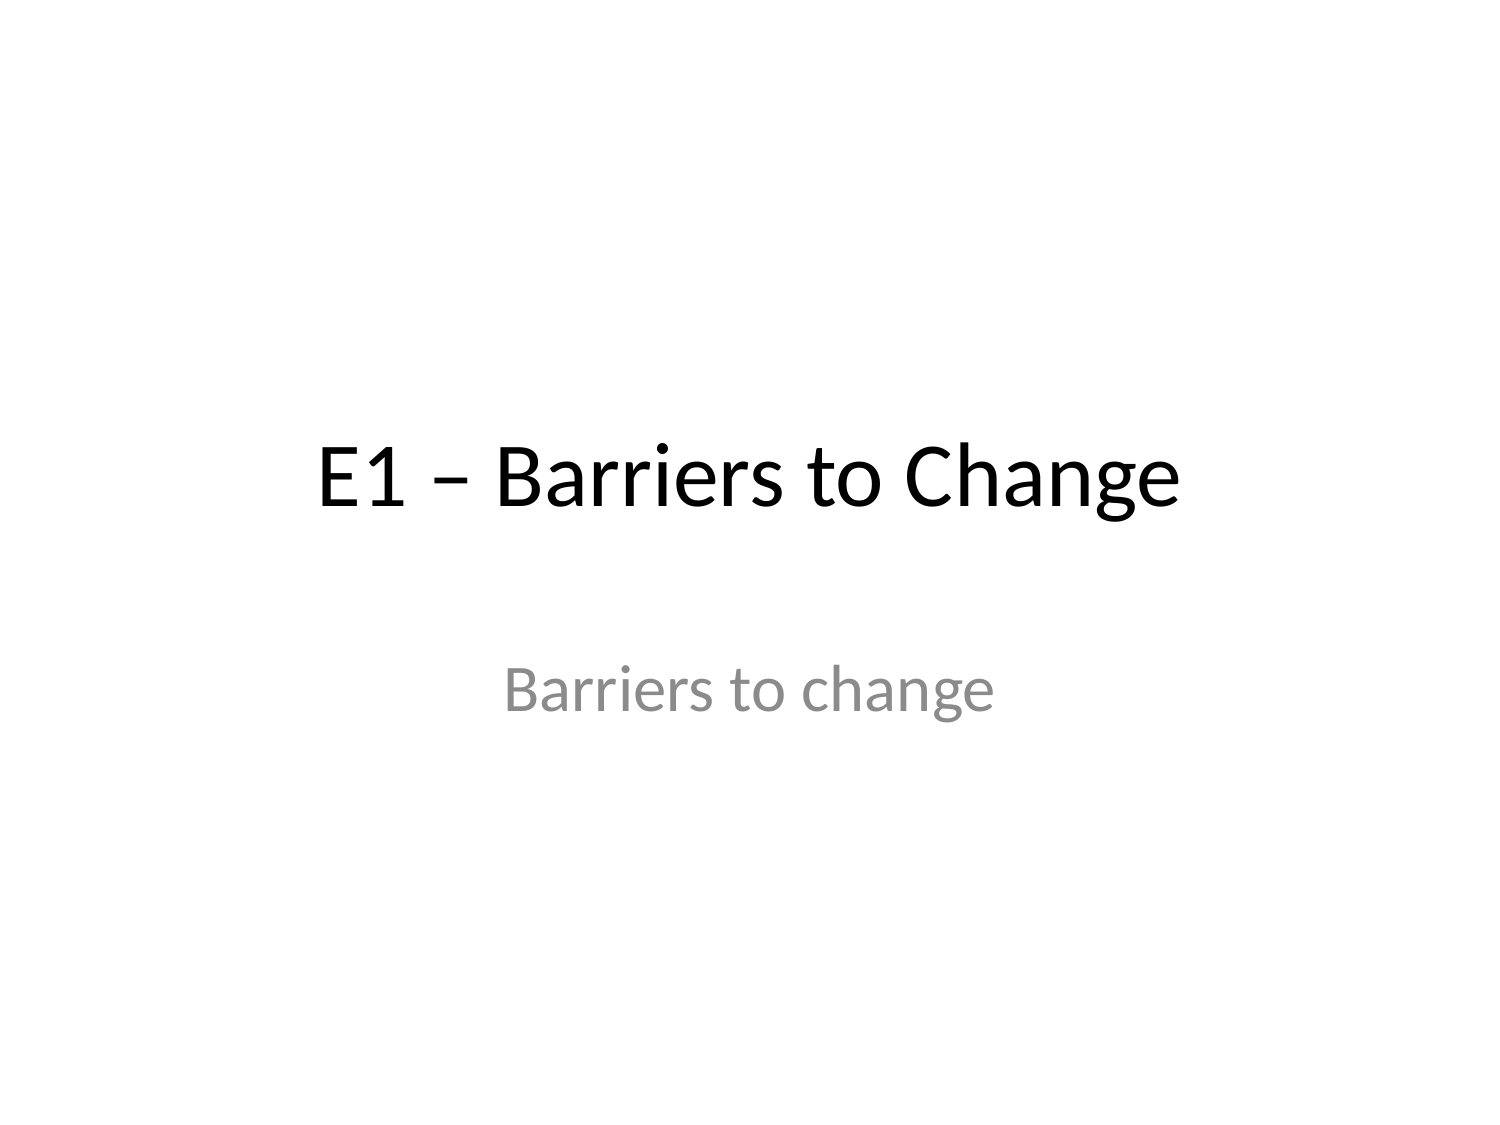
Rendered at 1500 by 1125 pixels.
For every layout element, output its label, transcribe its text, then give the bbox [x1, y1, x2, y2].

subtitle Barriers to change [225, 637, 1275, 925]
title E1 – Barriers to Change [112, 349, 1388, 591]
